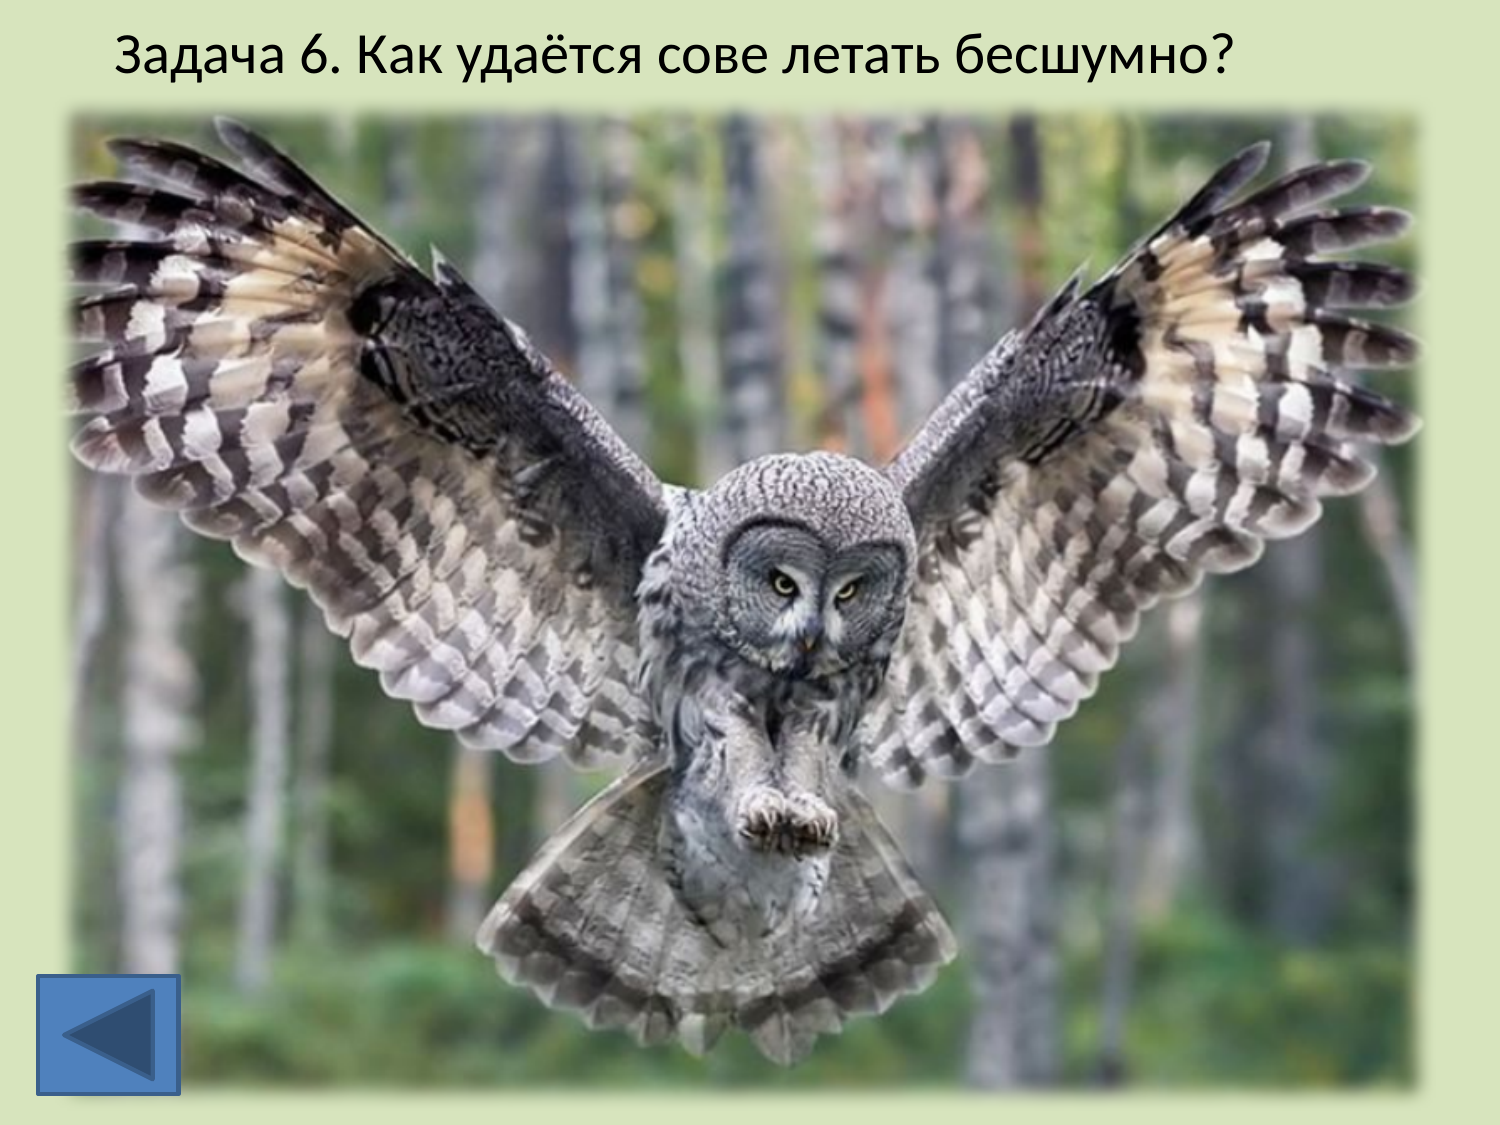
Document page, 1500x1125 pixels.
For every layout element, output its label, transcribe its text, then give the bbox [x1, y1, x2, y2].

picture [52, 95, 1436, 1111]
text_box [36, 974, 47, 1096]
text_box Задача 6. Как удаётся сове летать бесшумно? [100, 8, 1459, 94]
